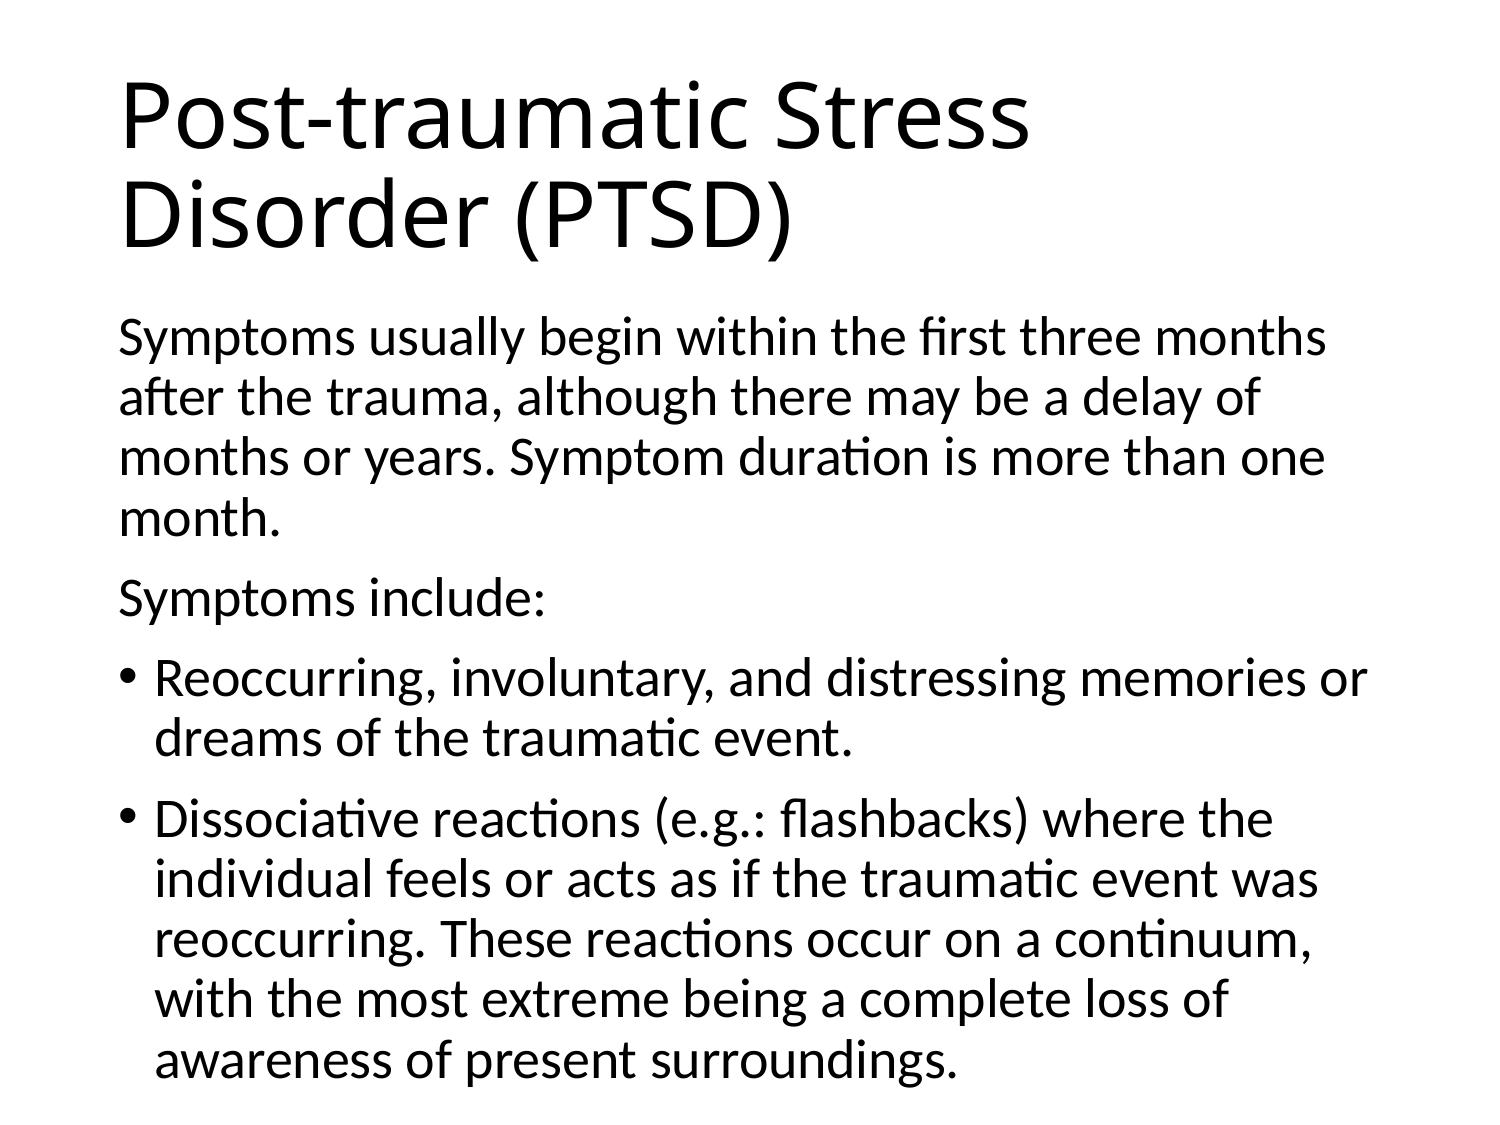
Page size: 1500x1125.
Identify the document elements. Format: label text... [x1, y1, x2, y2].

title Post-traumatic Stress Disorder (PTSD) [103, 59, 1397, 278]
list Symptoms usually begin within the first three months after the trauma, although there may be a delay of months or years. Symptom duration is more than one month. Symptoms include: Reoccurring, involuntary, and distressing memories or dreams of the traumatic event. Dissociative reactions (e.g.: flashbacks) where the individual feels or acts as if the traumatic event was reoccurring. These reactions occur on a continuum, with the most extreme being a complete loss of awareness of present surroundings. [103, 299, 1397, 1106]
